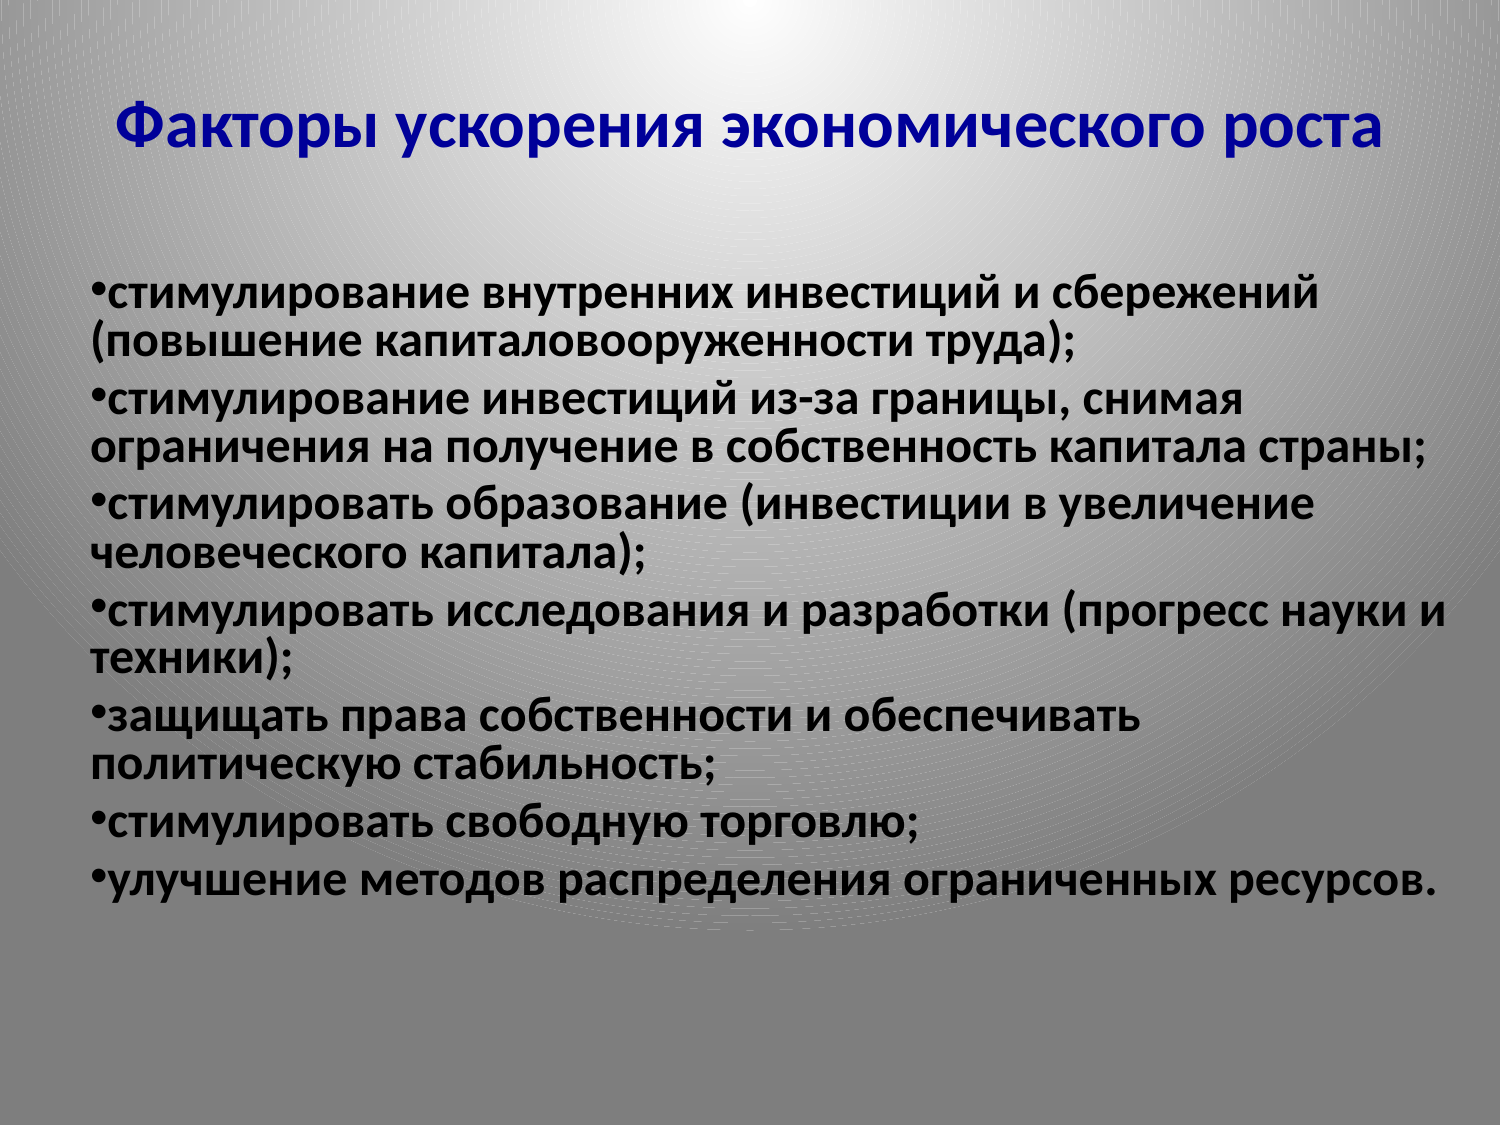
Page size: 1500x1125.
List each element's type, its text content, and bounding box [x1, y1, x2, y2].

list стимулирование внутренних инвестиций и сбережений (повышение капиталовооруженности труда); стимулирование инвестиций из-за границы, снимая ограничения на получение в собственность капитала страны; стимулировать образование (инвестиции в увеличение человеческого капитала); стимулировать исследования и разработки (прогресс науки и техники); защищать права собственности и обеспечивать политическую стабильность; стимулировать свободную торговлю; улучшение методов распределения ограниченных ресурсов. [75, 262, 1471, 1083]
title Факторы ускорения экономического роста [75, 45, 1425, 197]
